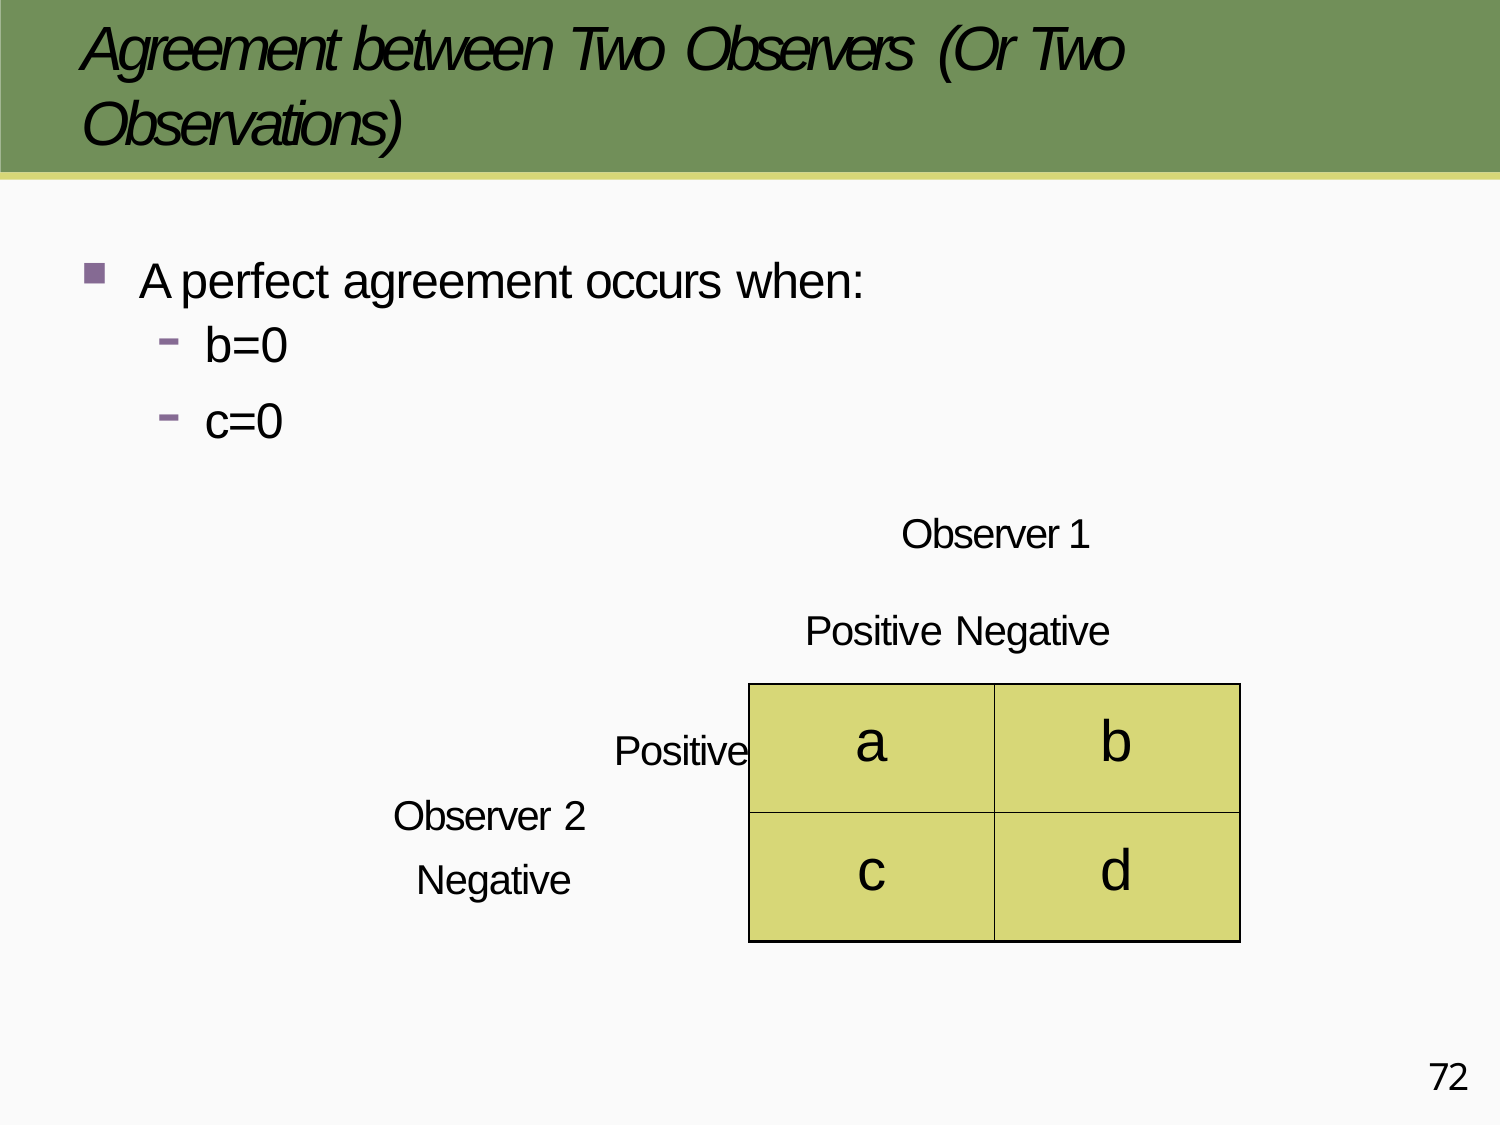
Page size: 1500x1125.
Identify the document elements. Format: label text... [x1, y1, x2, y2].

table_header b [995, 685, 1239, 812]
title Agreement between Two Observers (Or Two Observations) [79, 6, 1138, 197]
text_box A perfect agreement occurs when:  b=0  c=0 Observer 1 Positive Negative Positive Observer 2 Negative [79, 253, 1199, 903]
table_cell d [995, 813, 1239, 940]
slide_number 72 [1422, 1061, 1471, 1125]
table_cell c [750, 813, 994, 940]
table_header a [750, 685, 994, 812]
